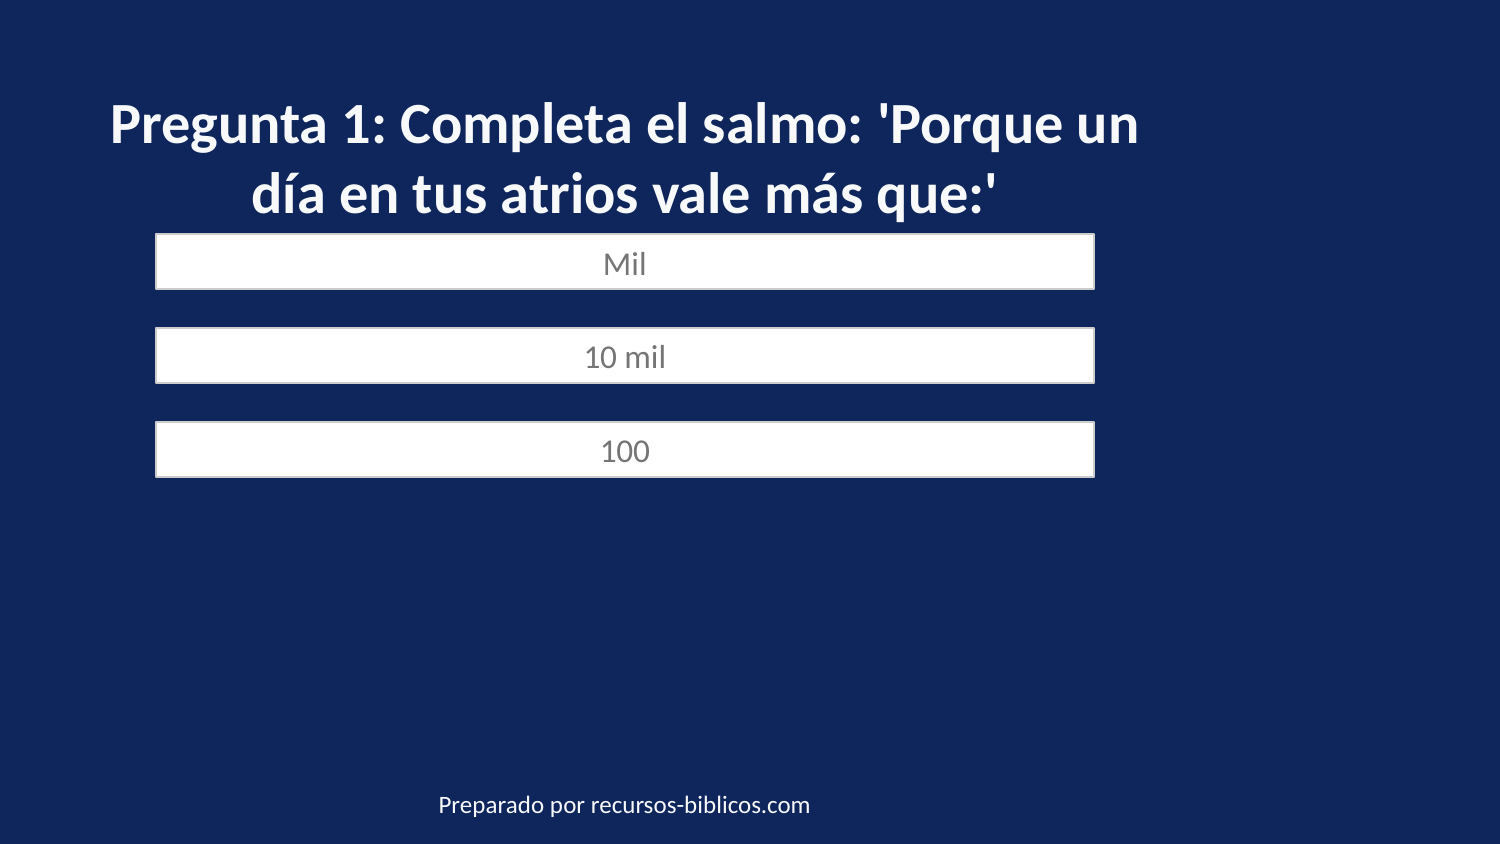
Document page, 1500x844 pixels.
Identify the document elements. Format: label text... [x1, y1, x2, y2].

text_box Preparado por recursos-biblicos.com [78, 781, 1172, 827]
text_box Mil [156, 234, 1094, 290]
text_box Pregunta 1: Completa el salmo: 'Porque un día en tus atrios vale más que:' [78, 78, 1172, 233]
text_box 10 mil [156, 328, 1094, 383]
text_box 100 [156, 421, 1094, 477]
